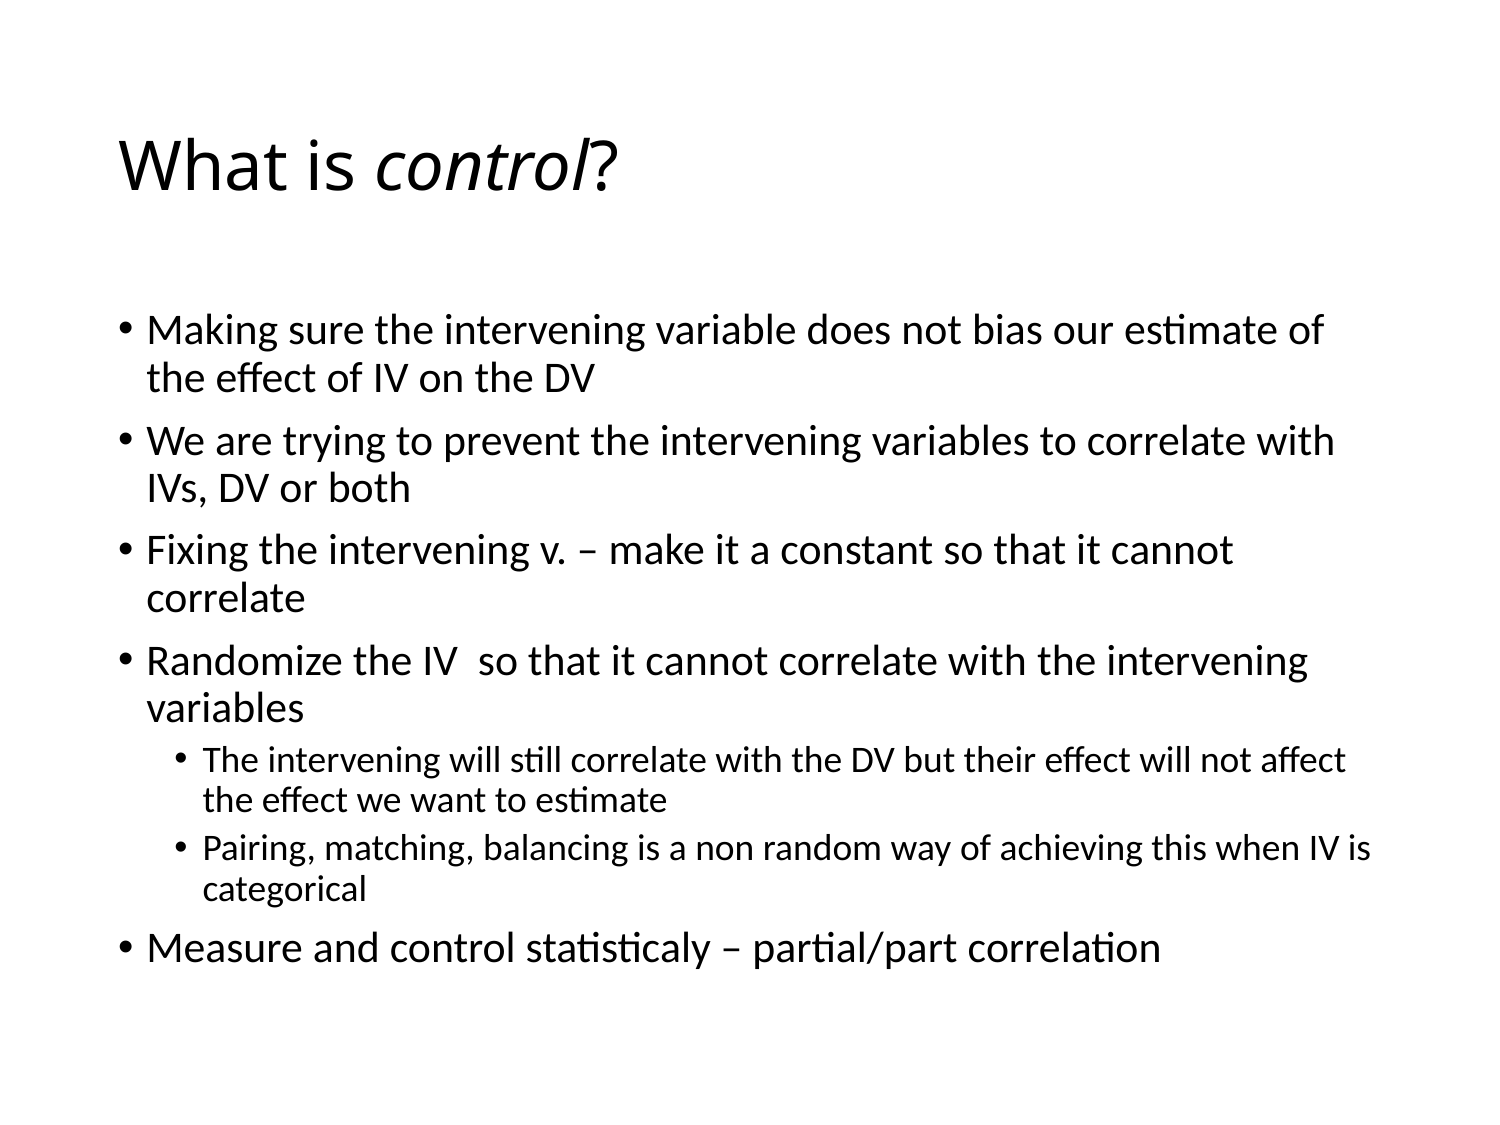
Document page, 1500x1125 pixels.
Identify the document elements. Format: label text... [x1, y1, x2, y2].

list Making sure the intervening variable does not bias our estimate of the effect of IV on the DV We are trying to prevent the intervening variables to correlate with IVs, DV or both Fixing the intervening v. – make it a constant so that it cannot correlate Randomize the IV so that it cannot correlate with the intervening variables The intervening will still correlate with the DV but their effect will not affect the effect we want to estimate Pairing, matching, balancing is a non random way of achieving this when IV is categorical Measure and control statisticaly – partial/part correlation [103, 299, 1397, 1014]
title What is control? [103, 59, 1397, 278]
